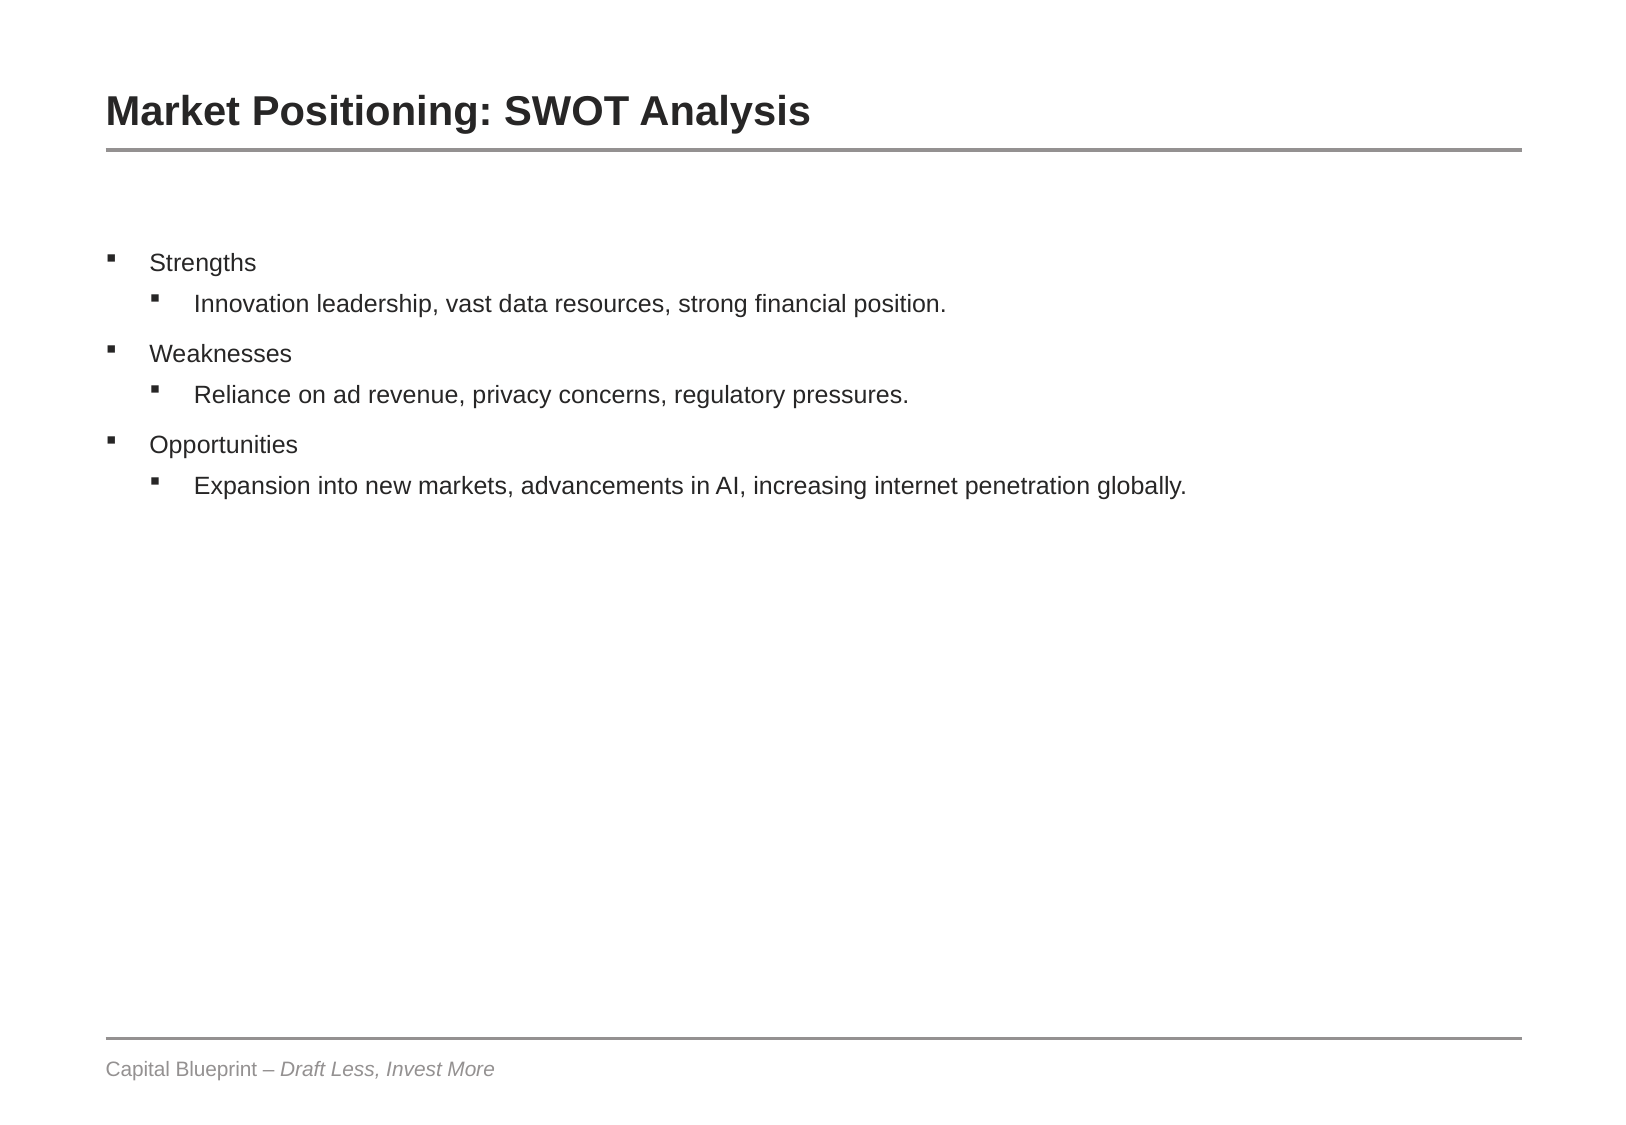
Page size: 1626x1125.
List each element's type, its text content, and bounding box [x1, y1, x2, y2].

title Market Positioning: SWOT Analysis [105, 14, 1523, 142]
list Strengths Innovation leadership, vast data resources, strong financial position. Weaknesses Reliance on ad revenue, privacy concerns, regulatory pressures. Opportunities Expansion into new markets, advancements in AI, increasing internet penetration globally. [105, 188, 1523, 1014]
